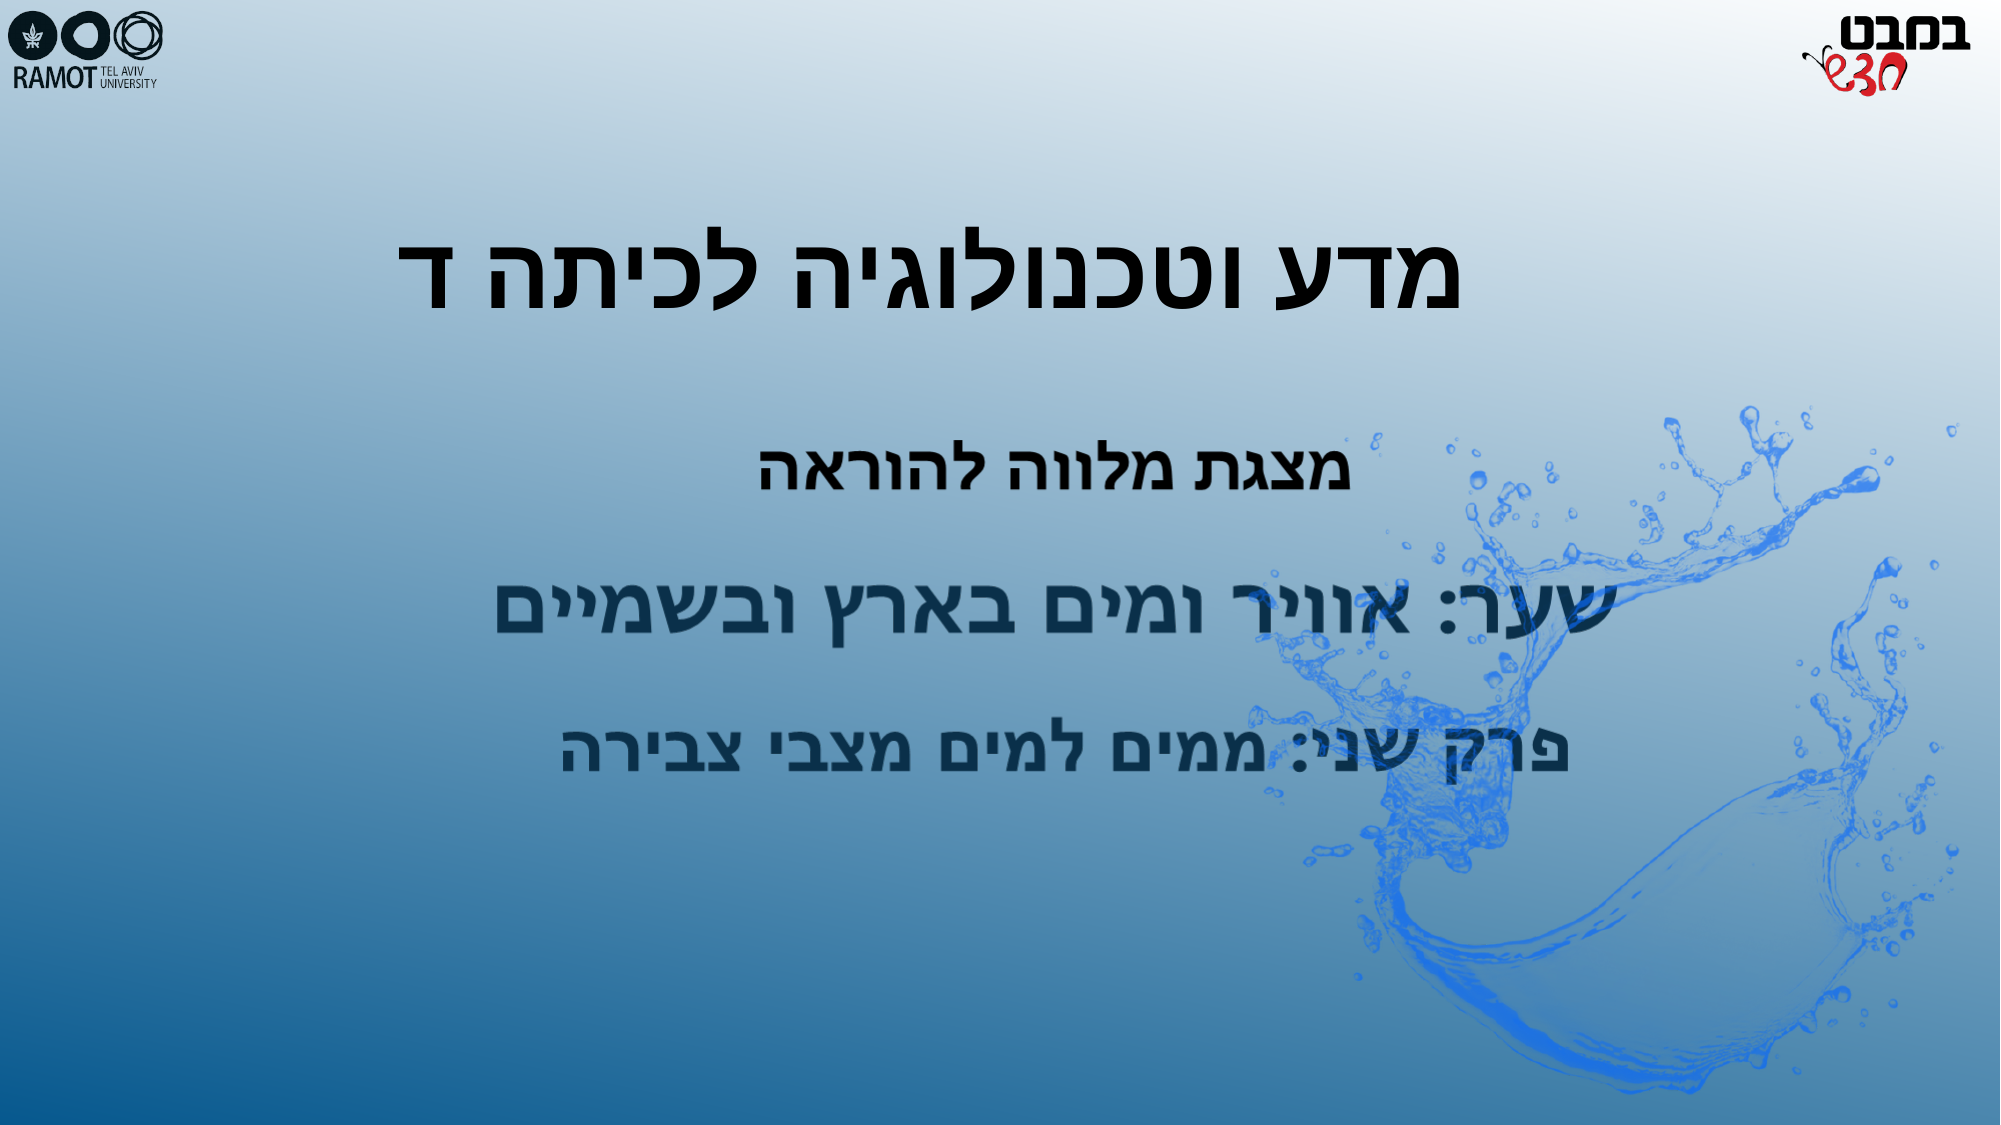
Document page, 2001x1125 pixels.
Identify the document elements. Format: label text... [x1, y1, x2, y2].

picture [0, 0, 172, 97]
picture [405, 118, 1971, 1125]
picture [1801, 15, 1971, 97]
title מדע וטכנולוגיה לכיתה ד [170, 118, 1240, 336]
